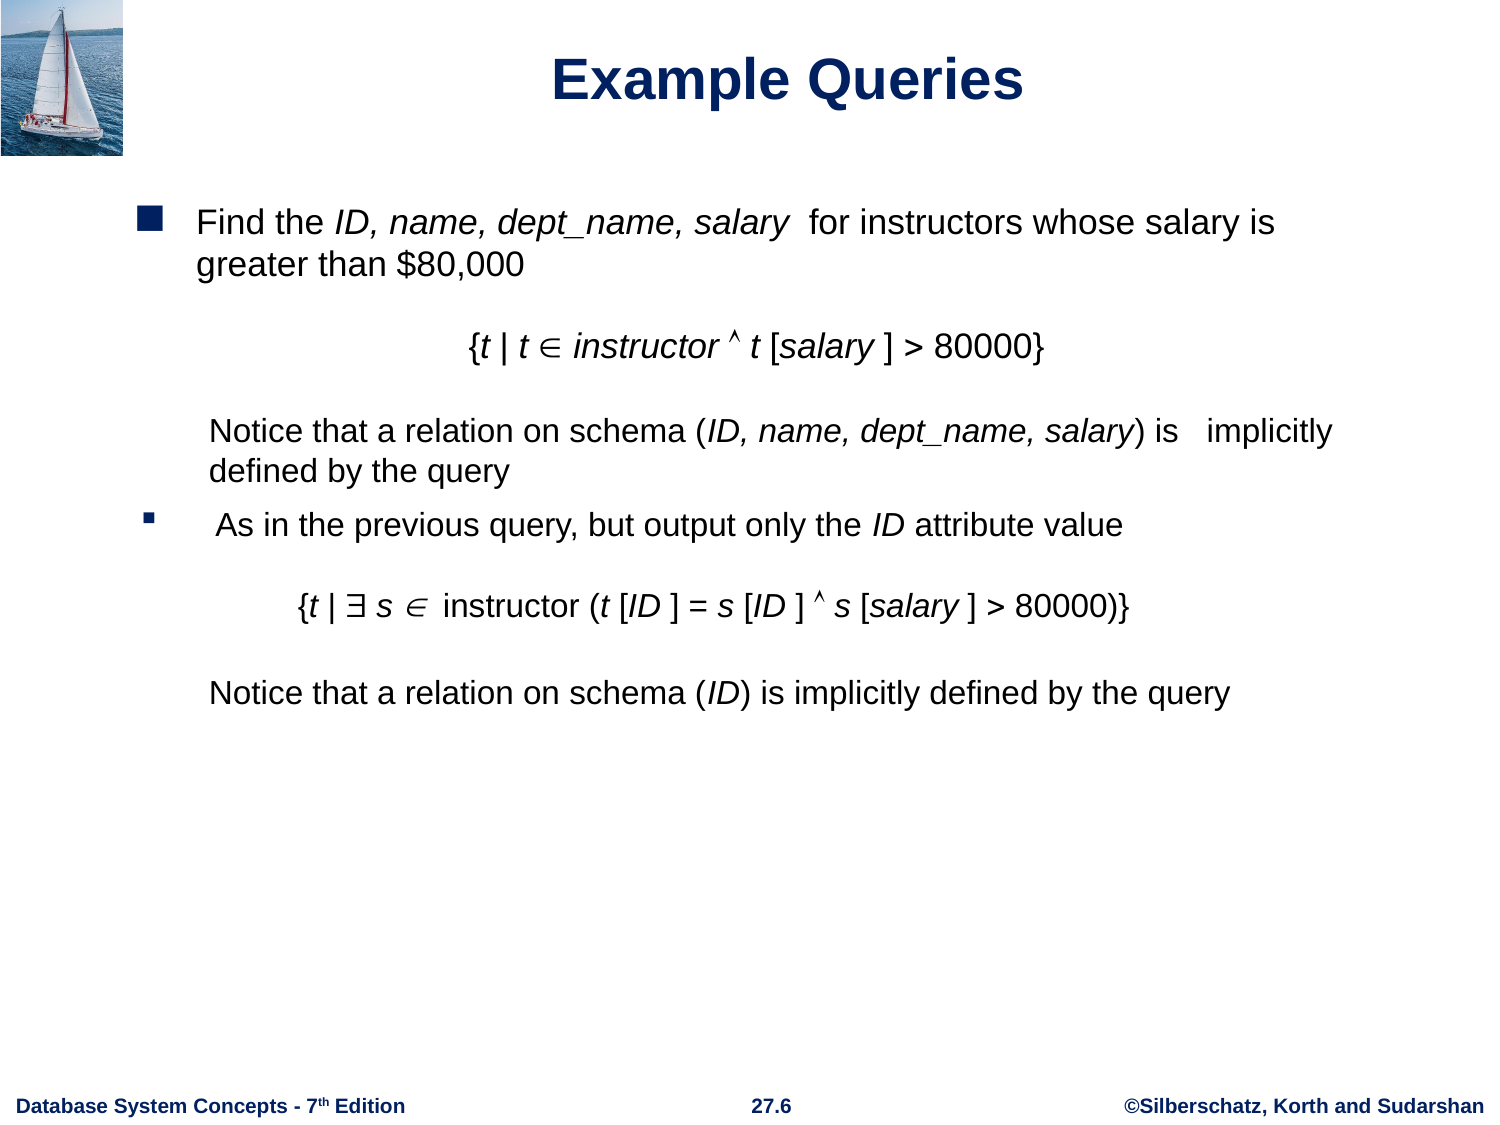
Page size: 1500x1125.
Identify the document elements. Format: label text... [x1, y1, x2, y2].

text_box Notice that a relation on schema (ID) is implicitly defined by the query [194, 663, 1266, 719]
text_box {t | t  instructor  t [salary ]  80000} [453, 315, 1060, 374]
list Find the ID, name, dept_name, salary for instructors whose salary is greater than $80,000 [125, 191, 1343, 323]
title Example Queries [125, 18, 1452, 120]
text_box Notice that a relation on schema (ID, name, dept_name, salary) is implicitly defined by the query [194, 401, 1406, 497]
text_box As in the previous query, but output only the ID attribute value {t |  s instructor (t [ID ] = s [ID ]  s [salary ]  80000)} [125, 444, 1359, 838]
picture [0, 0, 123, 156]
